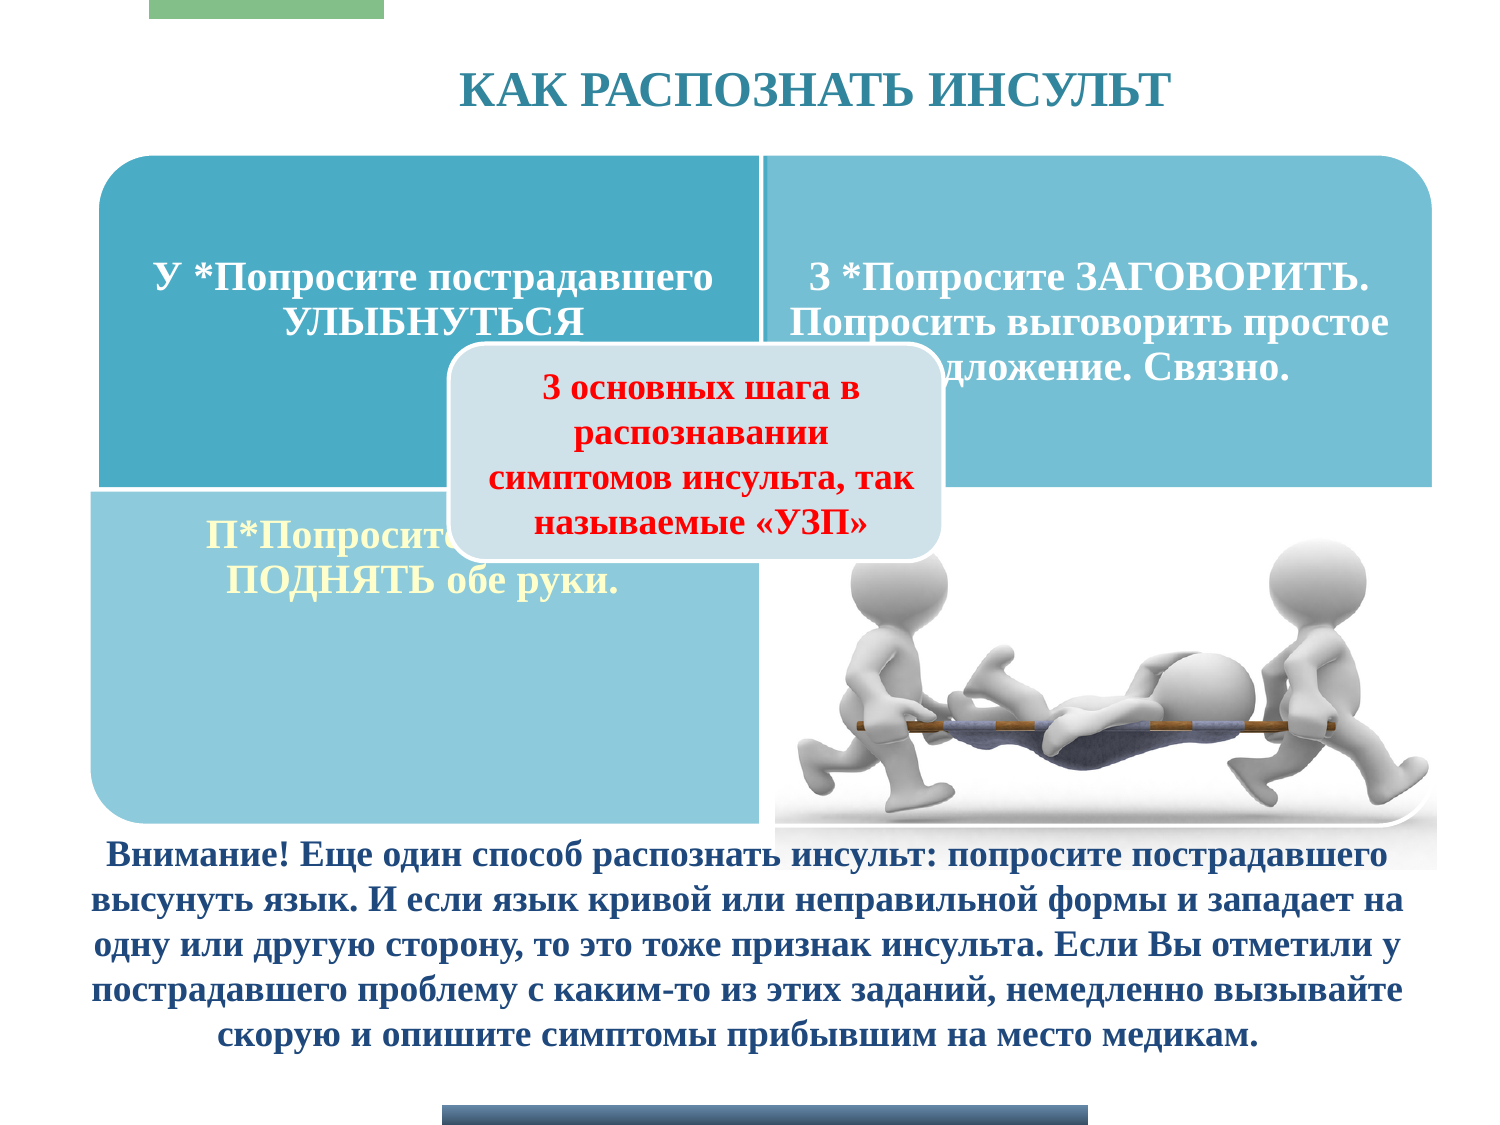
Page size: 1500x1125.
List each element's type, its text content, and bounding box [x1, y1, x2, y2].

picture [774, 491, 1437, 870]
text_box [442, 1105, 1088, 1125]
text_box Внимание! Еще один способ распознать инсульт: попросите пострадавшего высунуть язык. И если язык кривой или неправильной формы и западает на одну или другую сторону, то это тоже признак инсульта. Если Вы отметили у пострадавшего проблему с каким-то из этих заданий, немедленно вызывайте скорую и опишите симптомы прибывшим на место медикам. [64, 846, 1431, 1081]
title КАК РАСПОЗНАТЬ ИНСУЛЬТ [253, 39, 1378, 133]
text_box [88, 153, 1435, 826]
picture [149, 0, 385, 19]
